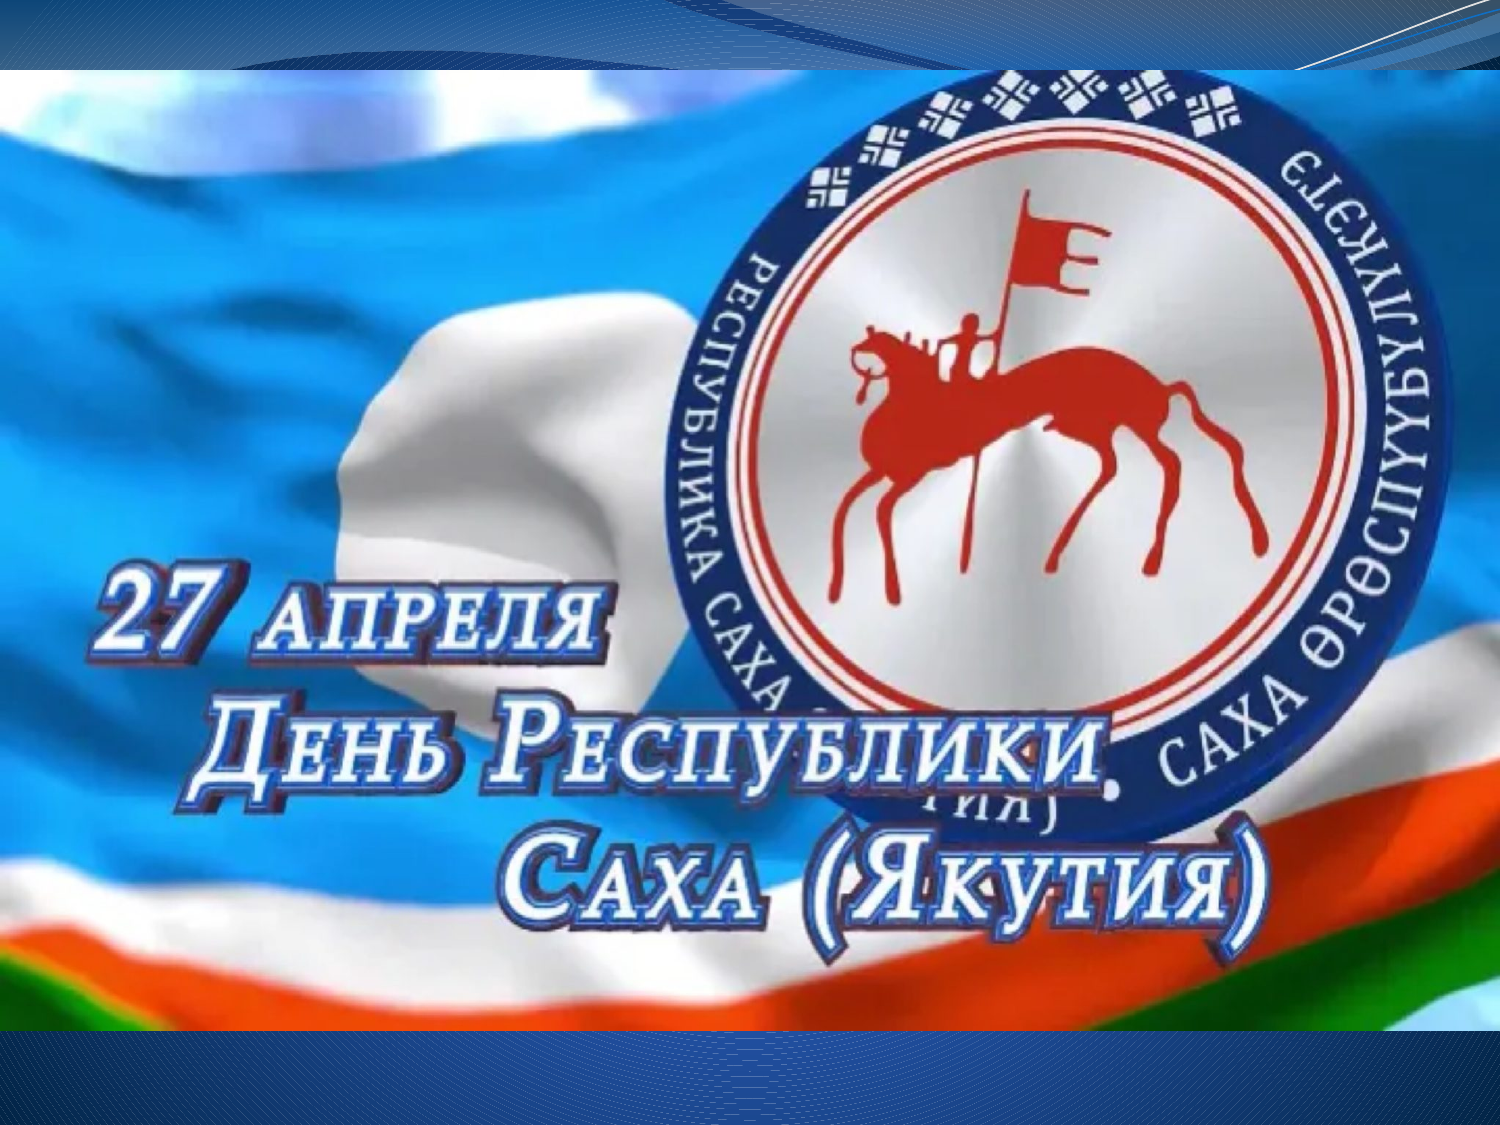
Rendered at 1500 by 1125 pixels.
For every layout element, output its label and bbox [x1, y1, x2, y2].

picture [0, 70, 1500, 1031]
